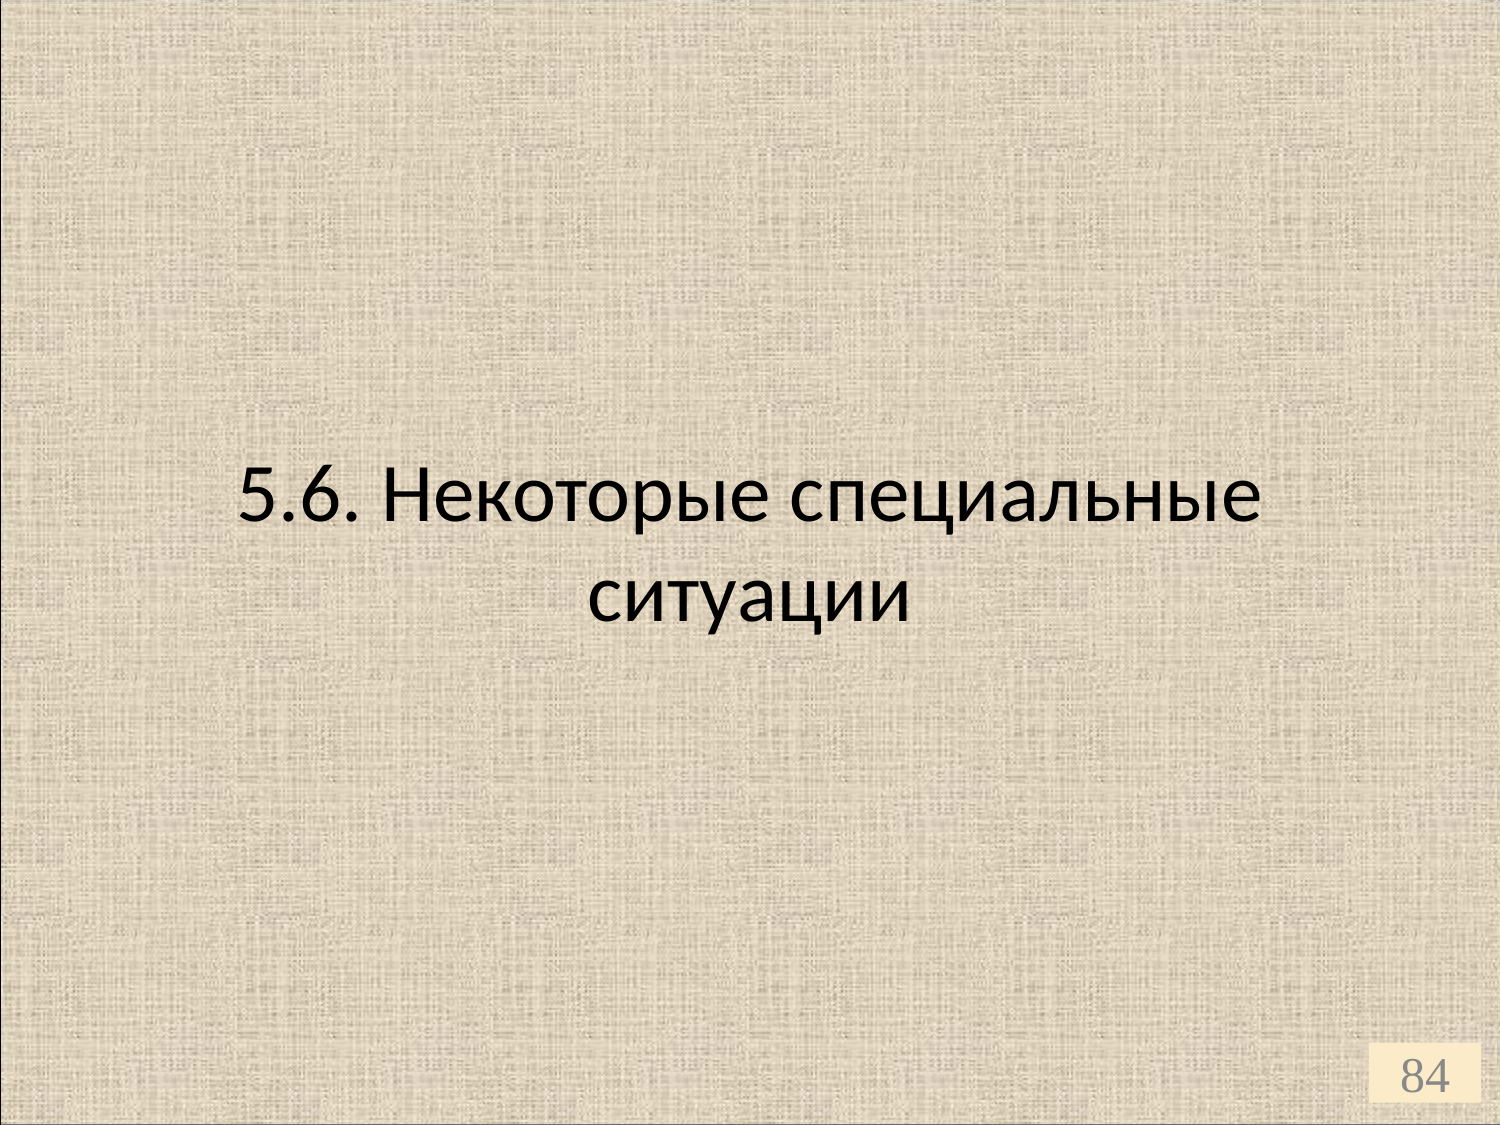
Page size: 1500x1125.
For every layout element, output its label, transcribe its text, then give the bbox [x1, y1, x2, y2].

picture [0, 0, 1500, 1125]
title 5.6. Некоторые специальные ситуации [112, 425, 1388, 652]
slide_number 84 [1368, 1042, 1482, 1103]
